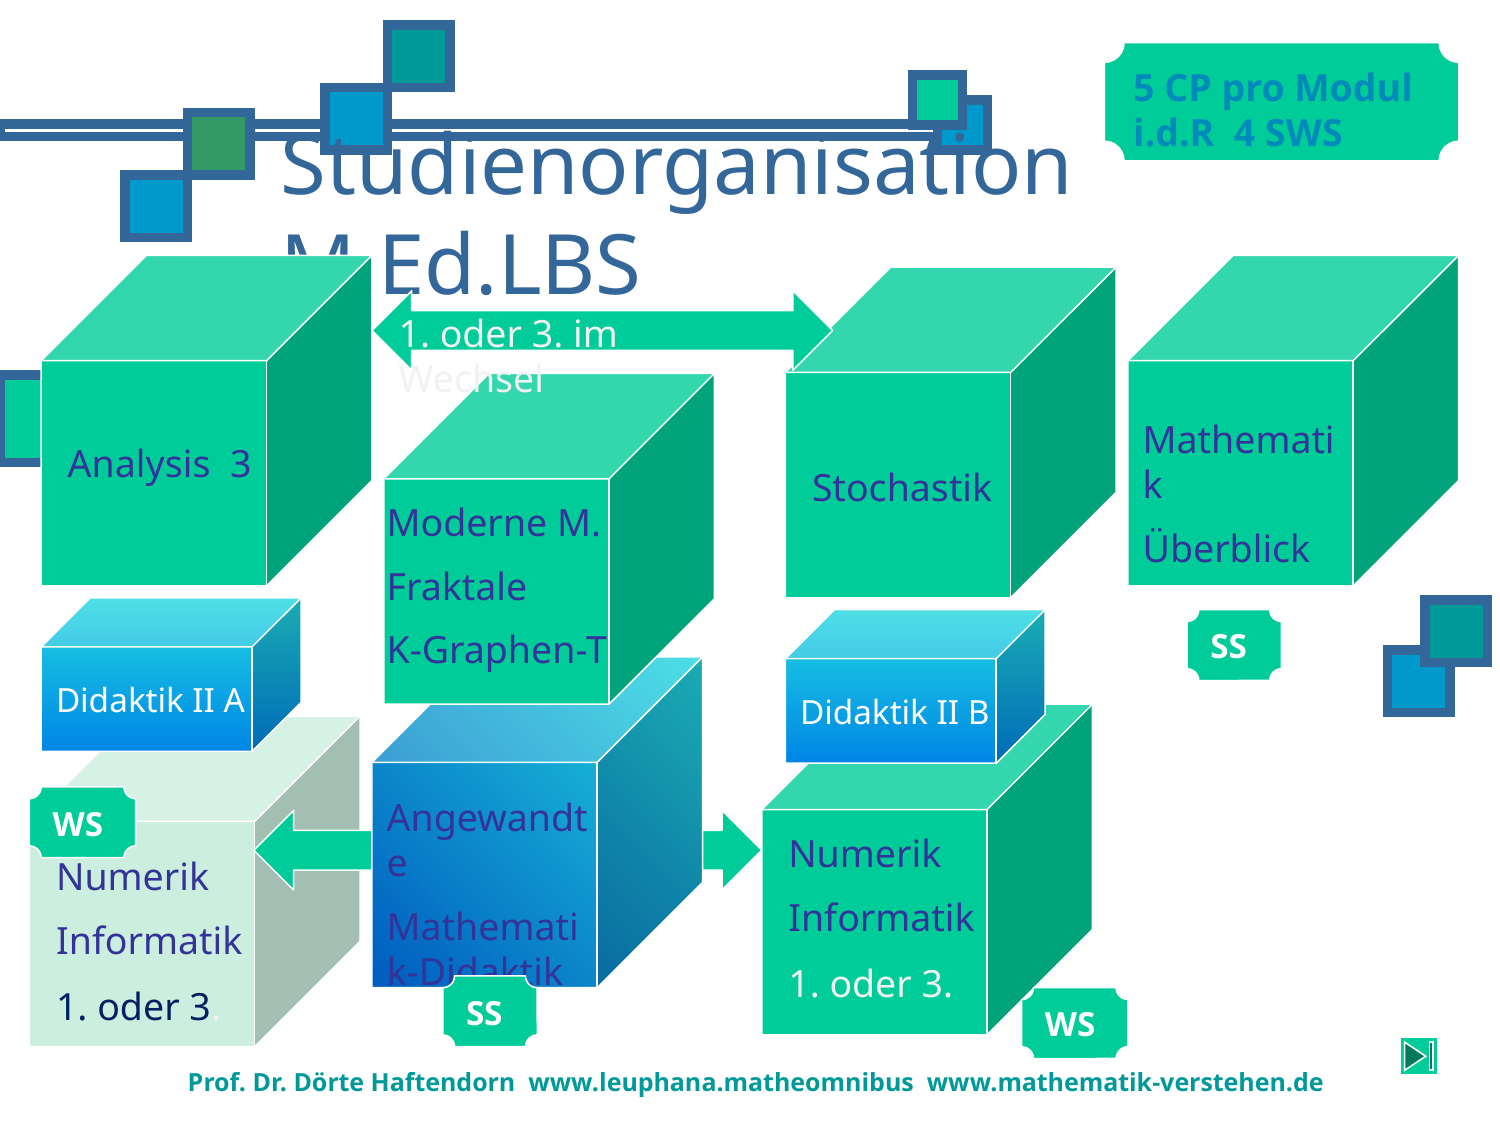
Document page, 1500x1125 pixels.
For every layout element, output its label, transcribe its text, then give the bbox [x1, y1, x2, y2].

text_box [29, 846, 361, 1047]
text_box [400, 290, 412, 302]
text_box SS [442, 975, 538, 1047]
title Studienorganisation M.Ed.LBS [265, 148, 1458, 275]
text_box Stochastik [797, 456, 1022, 516]
footer Prof. Dr. Dörte Haftendorn www.leuphana.matheomnibus www.mathematik-verstehen.de [62, 1058, 1471, 1105]
text_box Didaktik II A [41, 597, 302, 752]
text_box Didaktik II B [785, 609, 1046, 764]
text_box [703, 810, 761, 890]
text_box Mathematik Überblick [1128, 408, 1353, 578]
text_box 1. oder 3. im Wechsel [383, 302, 779, 408]
text_box [383, 679, 635, 705]
text_box [785, 275, 1117, 598]
text_box Numerik Informatik [773, 822, 1046, 946]
text_box [41, 255, 372, 587]
text_box WS [1021, 987, 1128, 1059]
picture [956, 134, 963, 141]
text_box [259, 810, 371, 871]
text_box [371, 319, 383, 342]
text_box WS [29, 786, 136, 858]
text_box Numerik Informatik [41, 845, 313, 970]
text_box 1. oder 3. [773, 952, 987, 1012]
text_box Angewandte Mathematik-Didaktik [371, 786, 609, 1001]
text_box [136, 715, 361, 845]
text_box [383, 408, 680, 491]
text_box [1127, 255, 1459, 587]
text_box Analysis 3 [53, 432, 290, 493]
text_box [371, 656, 703, 976]
text_box 5 CP pro Modul i.d.R 4 SWS [1104, 42, 1459, 161]
text_box [761, 704, 1093, 1035]
text_box 1. oder 3. [41, 975, 254, 1036]
text_box SS [1187, 609, 1282, 681]
text_box [779, 290, 833, 371]
text_box [1400, 1037, 1438, 1058]
text_box Moderne M. Fraktale K-Graphen-T [371, 491, 668, 679]
